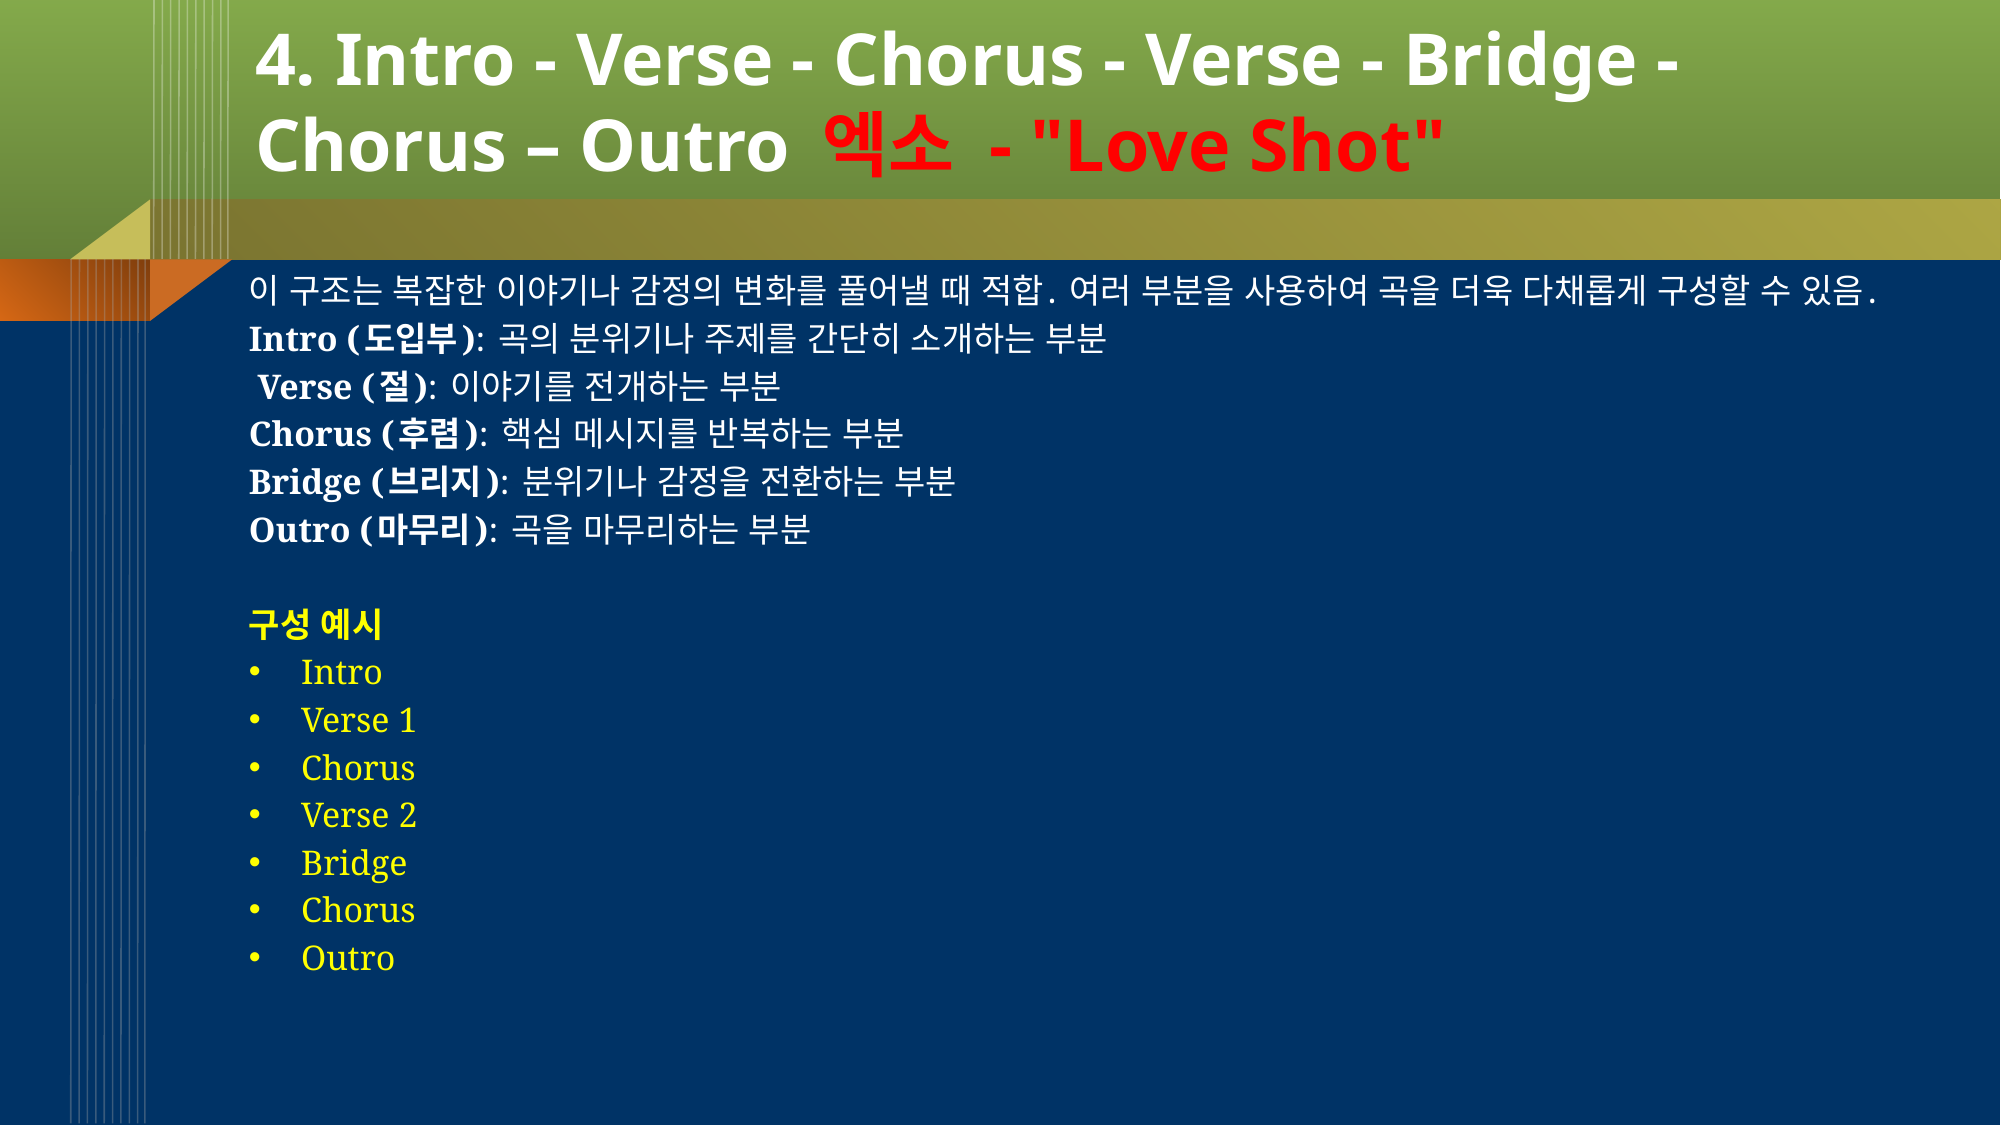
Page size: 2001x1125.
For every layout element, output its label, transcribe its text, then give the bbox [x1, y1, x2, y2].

list 이 구조는 복잡한 이야기나 감정의 변화를 풀어낼 때 적합. 여러 부분을 사용하여 곡을 더욱 다채롭게 구성할 수 있음. Intro (도입부): 곡의 분위기나 주제를 간단히 소개하는 부분 Verse (절): 이야기를 전개하는 부분 Chorus (후렴): 핵심 메시지를 반복하는 부분 Bridge (브리지): 분위기나 감정을 전환하는 부분 Outro (마무리): 곡을 마무리하는 부분 구성 예시 Intro Verse 1 Chorus Verse 2 Bridge Chorus Outro [233, 262, 1900, 1005]
title 4. Intro - Verse - Chorus - Verse - Bridge - Chorus – Outro 엑소 - "Love Shot" [240, 6, 1916, 194]
